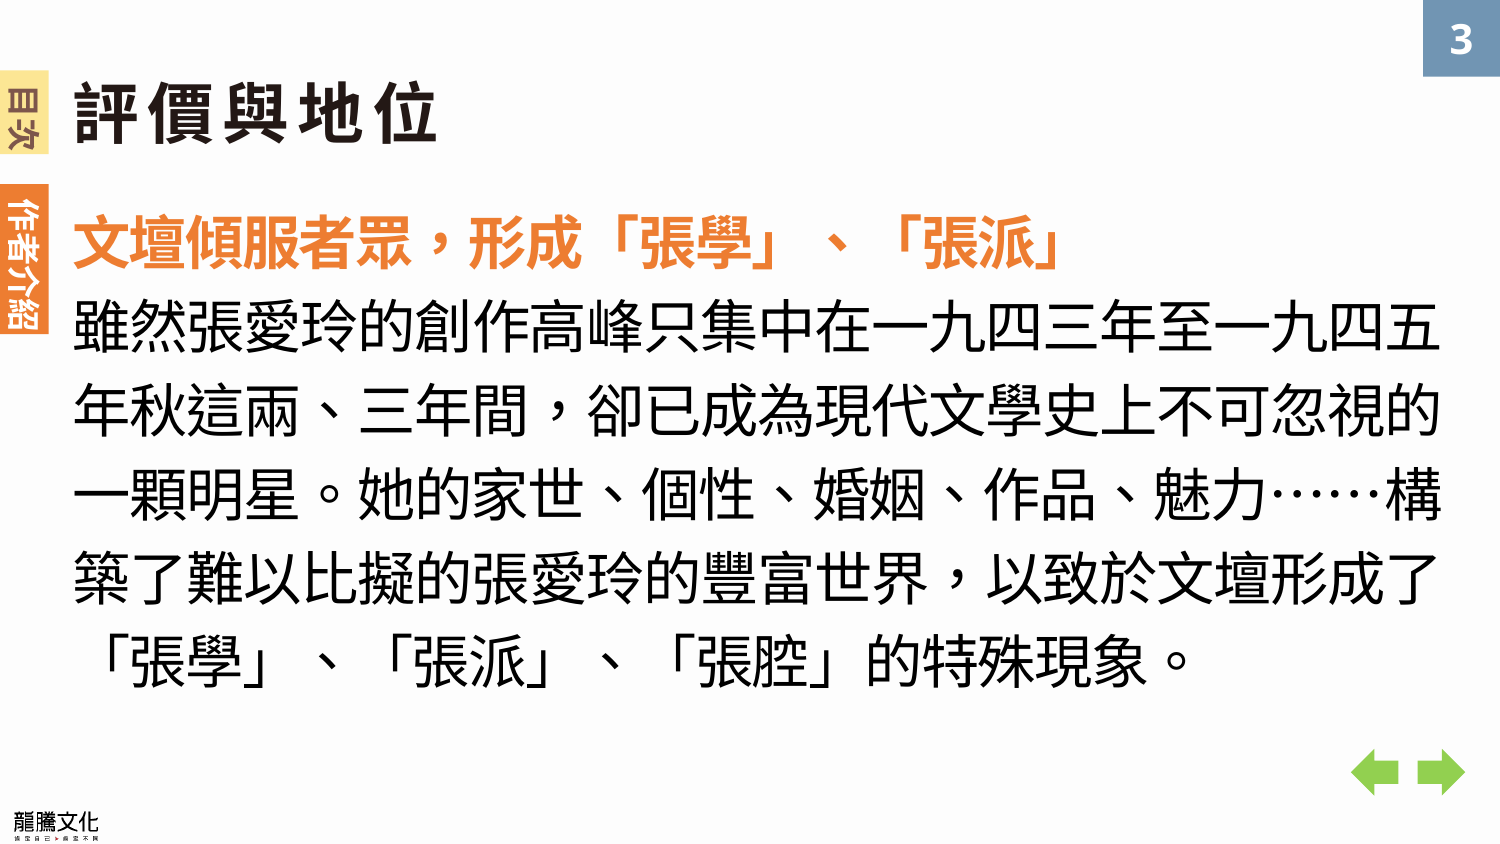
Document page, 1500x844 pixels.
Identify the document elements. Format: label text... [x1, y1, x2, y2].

text_box 文壇傾服者眾，形成「張學」、「張派」 雖然張愛玲的創作高峰只集中在一九四三年至一九四五年秋這兩、三年間，卻已成為現代文學史上不可忽視的一顆明星。她的家世、個性、婚姻、作品、魅力……構築了難以比擬的張愛玲的豐富世界，以致於文壇形成了「張學」、「張派」、「張腔」的特殊現象。 [57, 184, 1456, 703]
text_box 評價與地位 [57, 64, 491, 160]
picture [14, 811, 98, 841]
text_box 目次 [0, 70, 49, 155]
text_box [1349, 746, 1400, 799]
text_box [1416, 746, 1467, 799]
